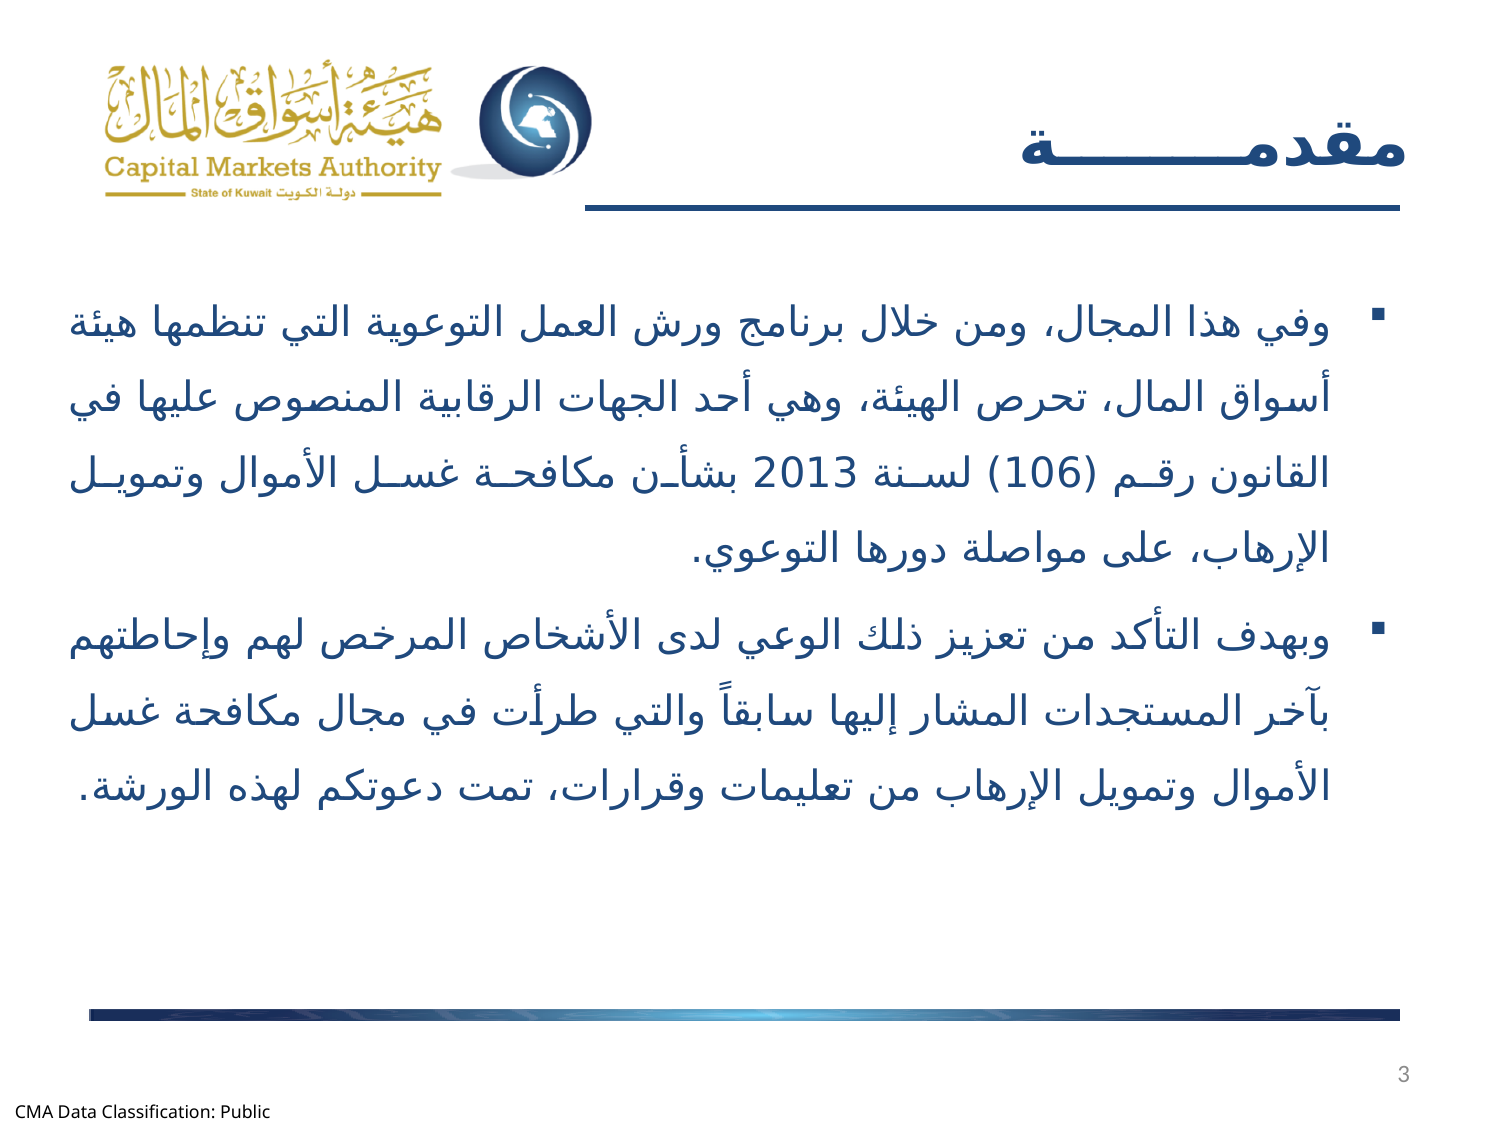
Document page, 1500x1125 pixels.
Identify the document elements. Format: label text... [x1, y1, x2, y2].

slide_number 3 [1074, 1042, 1425, 1103]
picture [87, 1009, 1401, 1021]
picture [87, 54, 608, 205]
title مقدمــــــــة [460, 45, 1425, 233]
list وفي هذا المجال، ومن خلال برنامج ورش العمل التوعوية التي تنظمها هيئة أسواق المال، تحرص الهيئة، وهي أحد الجهات الرقابية المنصوص عليها في القانون رقم (106) لسنة 2013 بشأن مكافحة غسل الأموال وتمويل الإرهاب، على مواصلة دورها التوعوي. وبهدف التأكد من تعزيز ذلك الوعي لدى الأشخاص المرخص لهم وإحاطتهم بآخر المستجدات المشار إليها سابقاً والتي طرأت في مجال مكافحة غسل الأموال وتمويل الإرهاب من تعليمات وقرارات، تمت دعوتكم لهذه الورشة. [53, 262, 1404, 1005]
